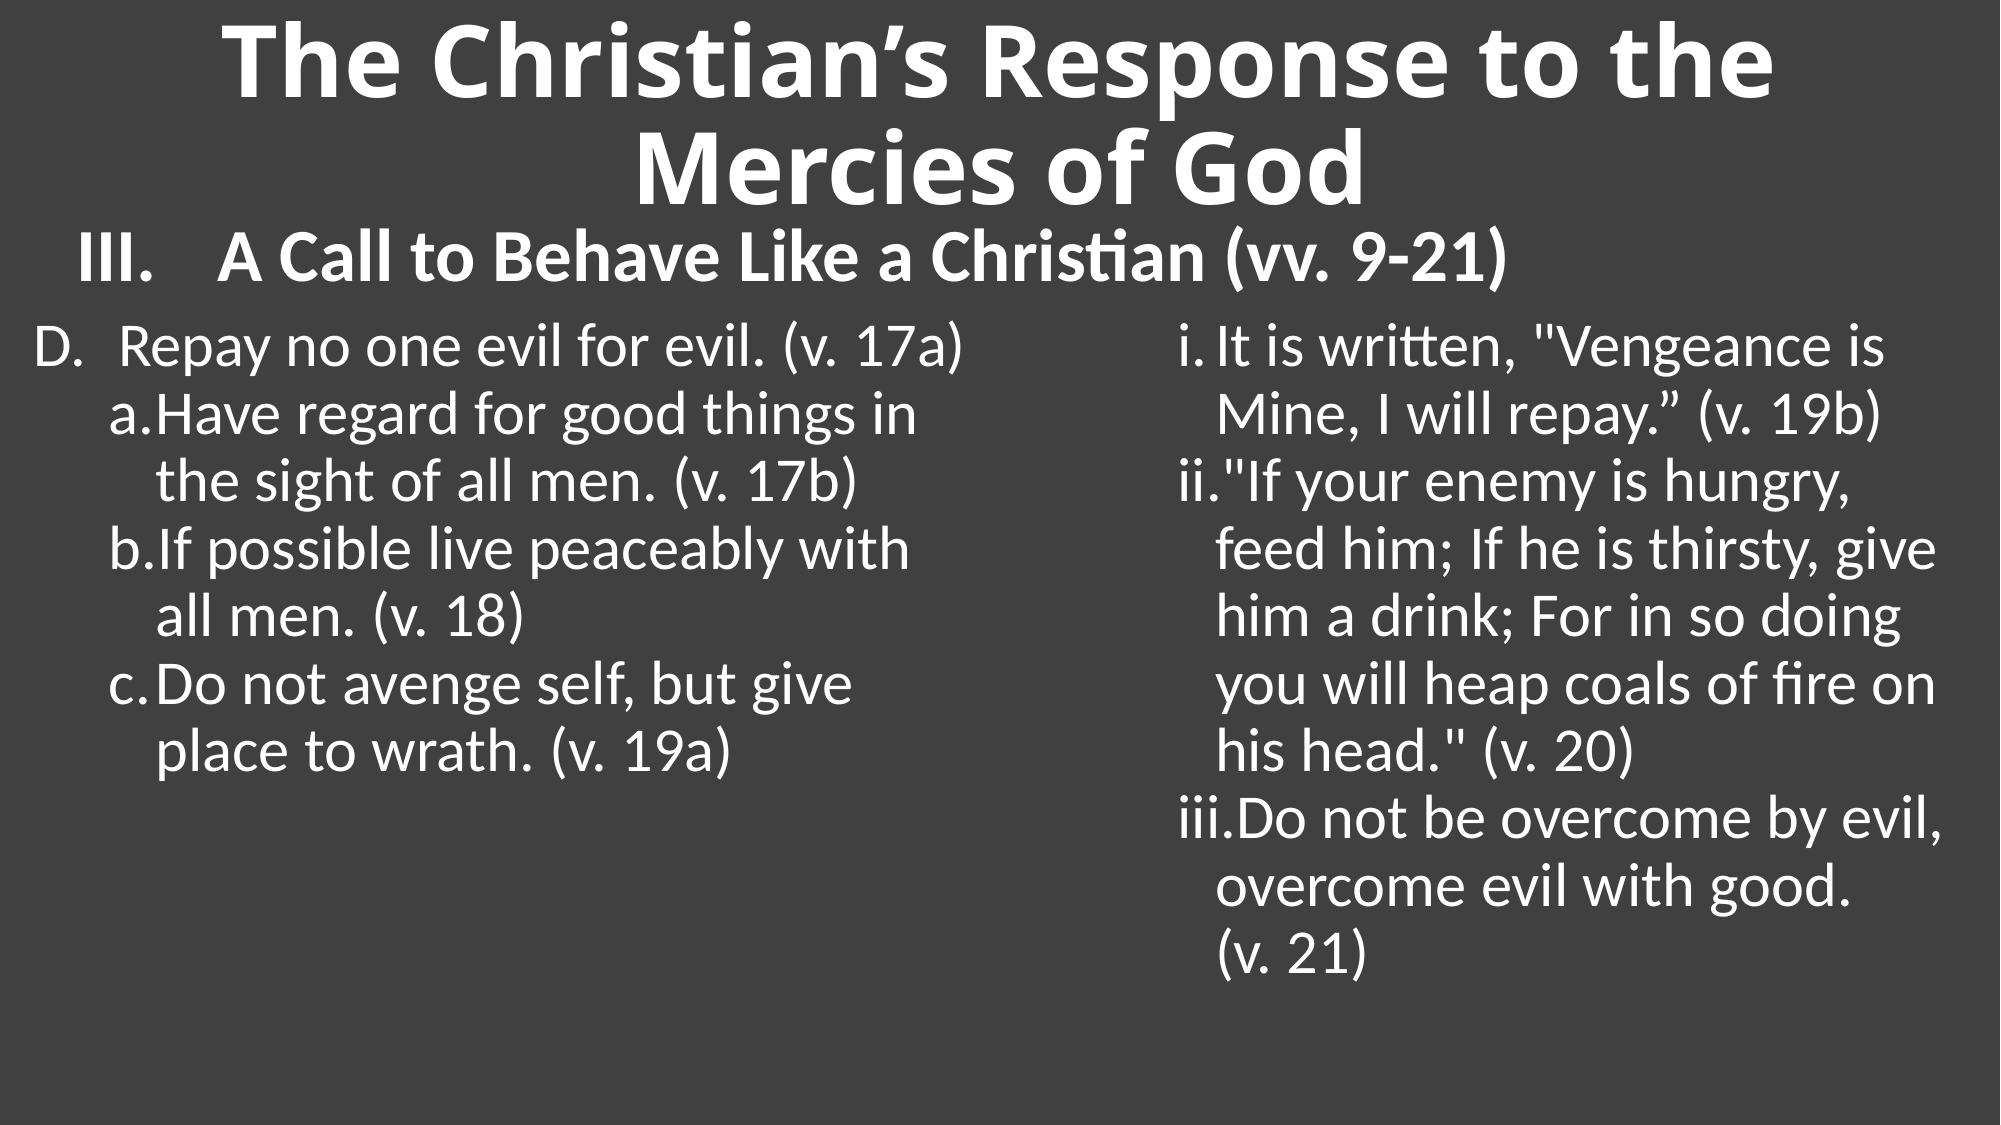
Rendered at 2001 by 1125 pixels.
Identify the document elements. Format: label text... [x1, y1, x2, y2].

text_box The Christian’s Response to the Mercies of God [137, 0, 1863, 247]
list A Call to Behave Like a Christian (vv. 9-21) [61, 170, 1906, 306]
list It is written, "Vengeance is Mine, I will repay.” (v. 19b) "If your enemy is hungry, feed him; If he is thirsty, give him a drink; For in so doing you will heap coals of fire on his head." (v. 20) Do not be overcome by evil, overcome evil with good. (v. 21) [1012, 305, 1978, 1097]
list Repay no one evil for evil. (v. 17a) Have regard for good things in the sight of all men. (v. 17b) If possible live peaceably with all men. (v. 18) Do not avenge self, but give place to wrath. (v. 19a) [18, 305, 984, 1097]
